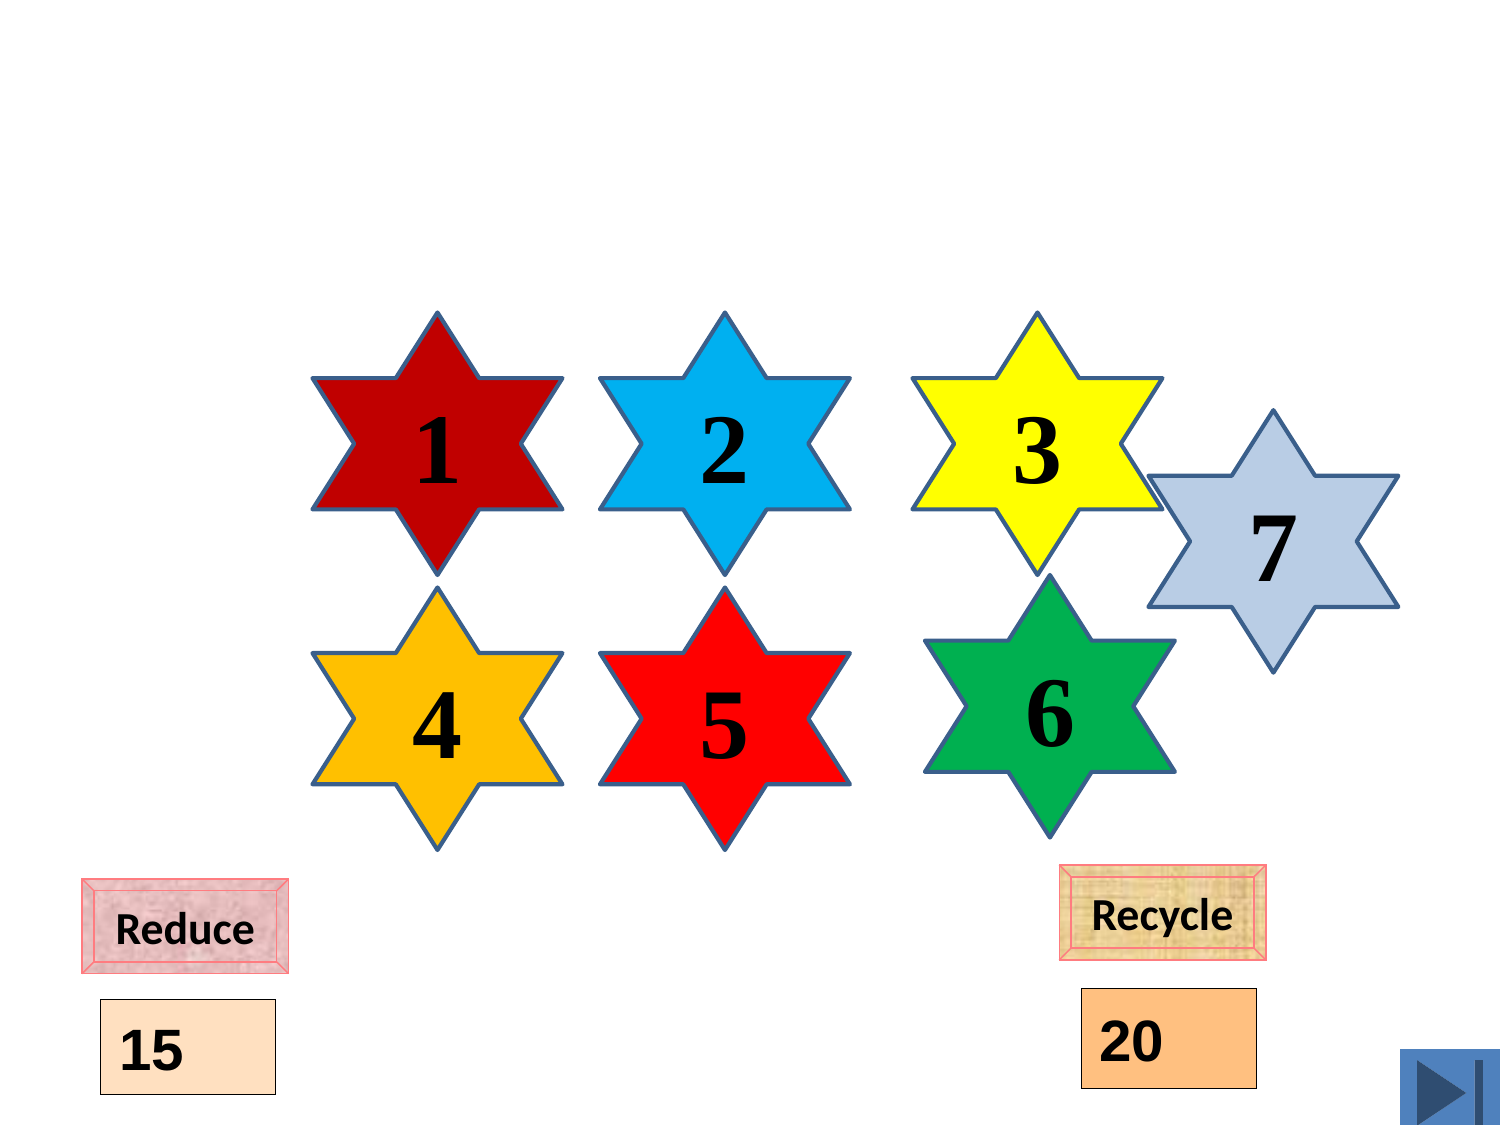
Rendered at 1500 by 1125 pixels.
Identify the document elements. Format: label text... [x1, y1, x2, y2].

text_box [1400, 1049, 1500, 1125]
text_box 6 [923, 572, 1177, 840]
text_box 7 [1146, 408, 1401, 675]
text_box 2 [598, 310, 852, 578]
text_box 3 [910, 310, 1165, 578]
text_box 5 [598, 585, 852, 853]
text_box Reduce [82, 878, 289, 974]
text_box Recycle [1059, 865, 1266, 960]
text_box 4 [310, 585, 565, 853]
text_box 1 [310, 310, 565, 578]
